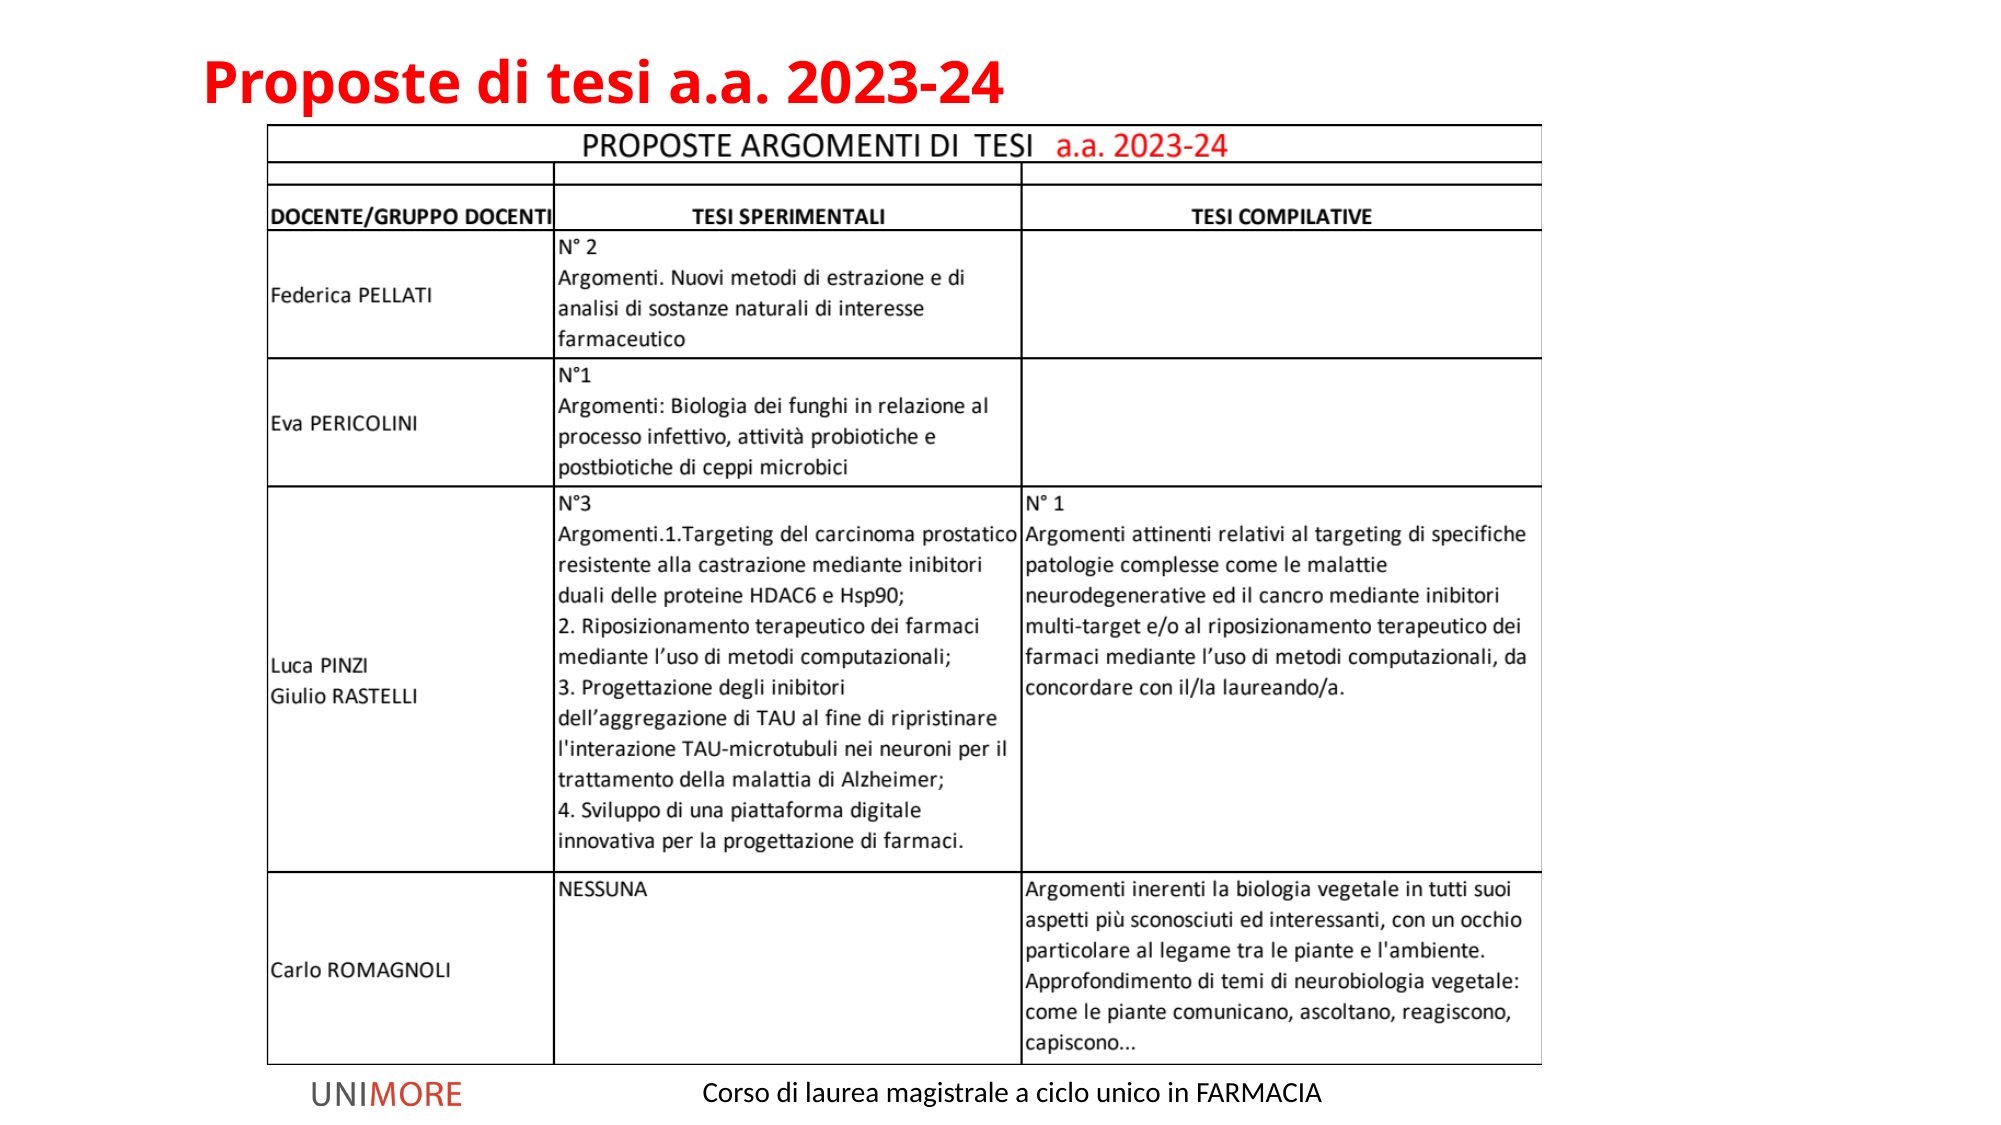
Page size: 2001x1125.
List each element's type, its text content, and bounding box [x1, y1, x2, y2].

text_box Corso di laurea magistrale a ciclo unico in FARMACIA [687, 1065, 1582, 1116]
picture [309, 1080, 464, 1110]
picture [266, 124, 1542, 1065]
text_box Proposte di tesi a.a. 2023-24 [187, 38, 1021, 123]
